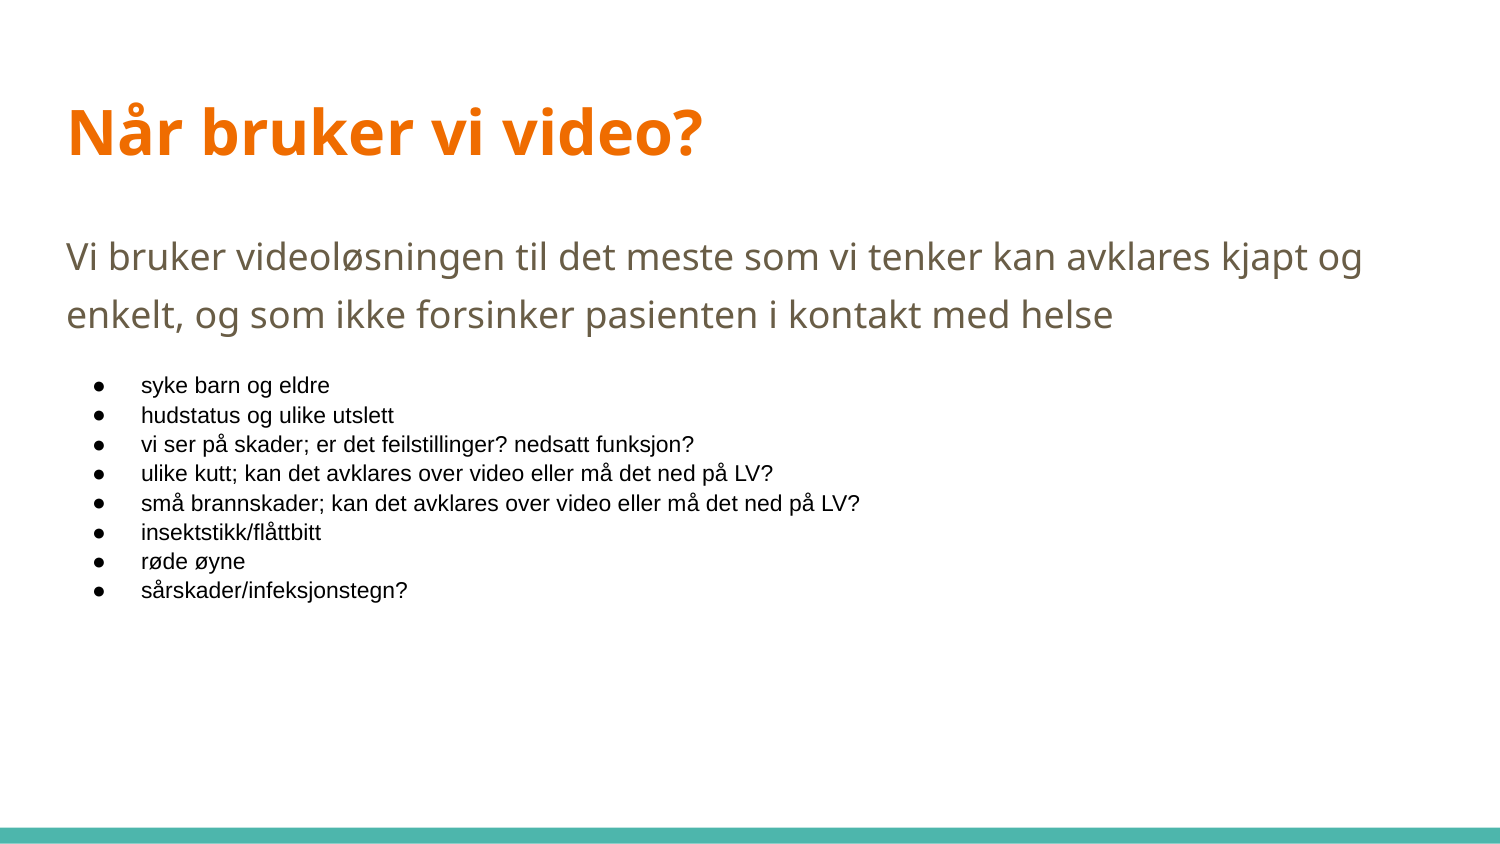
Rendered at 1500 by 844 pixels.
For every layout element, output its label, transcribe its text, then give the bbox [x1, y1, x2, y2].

title Når bruker vi video? [51, 72, 1449, 189]
list Vi bruker videoløsningen til det meste som vi tenker kan avklares kjapt og enkelt, og som ikke forsinker pasienten i kontakt med helse syke barn og eldre hudstatus og ulike utslett vi ser på skader; er det feilstillinger? nedsatt funksjon? ulike kutt; kan det avklares over video eller må det ned på LV? små brannskader; kan det avklares over video eller må det ned på LV? insektstikk/flåttbitt røde øyne sårskader/infeksjonstegn? [51, 207, 1449, 750]
